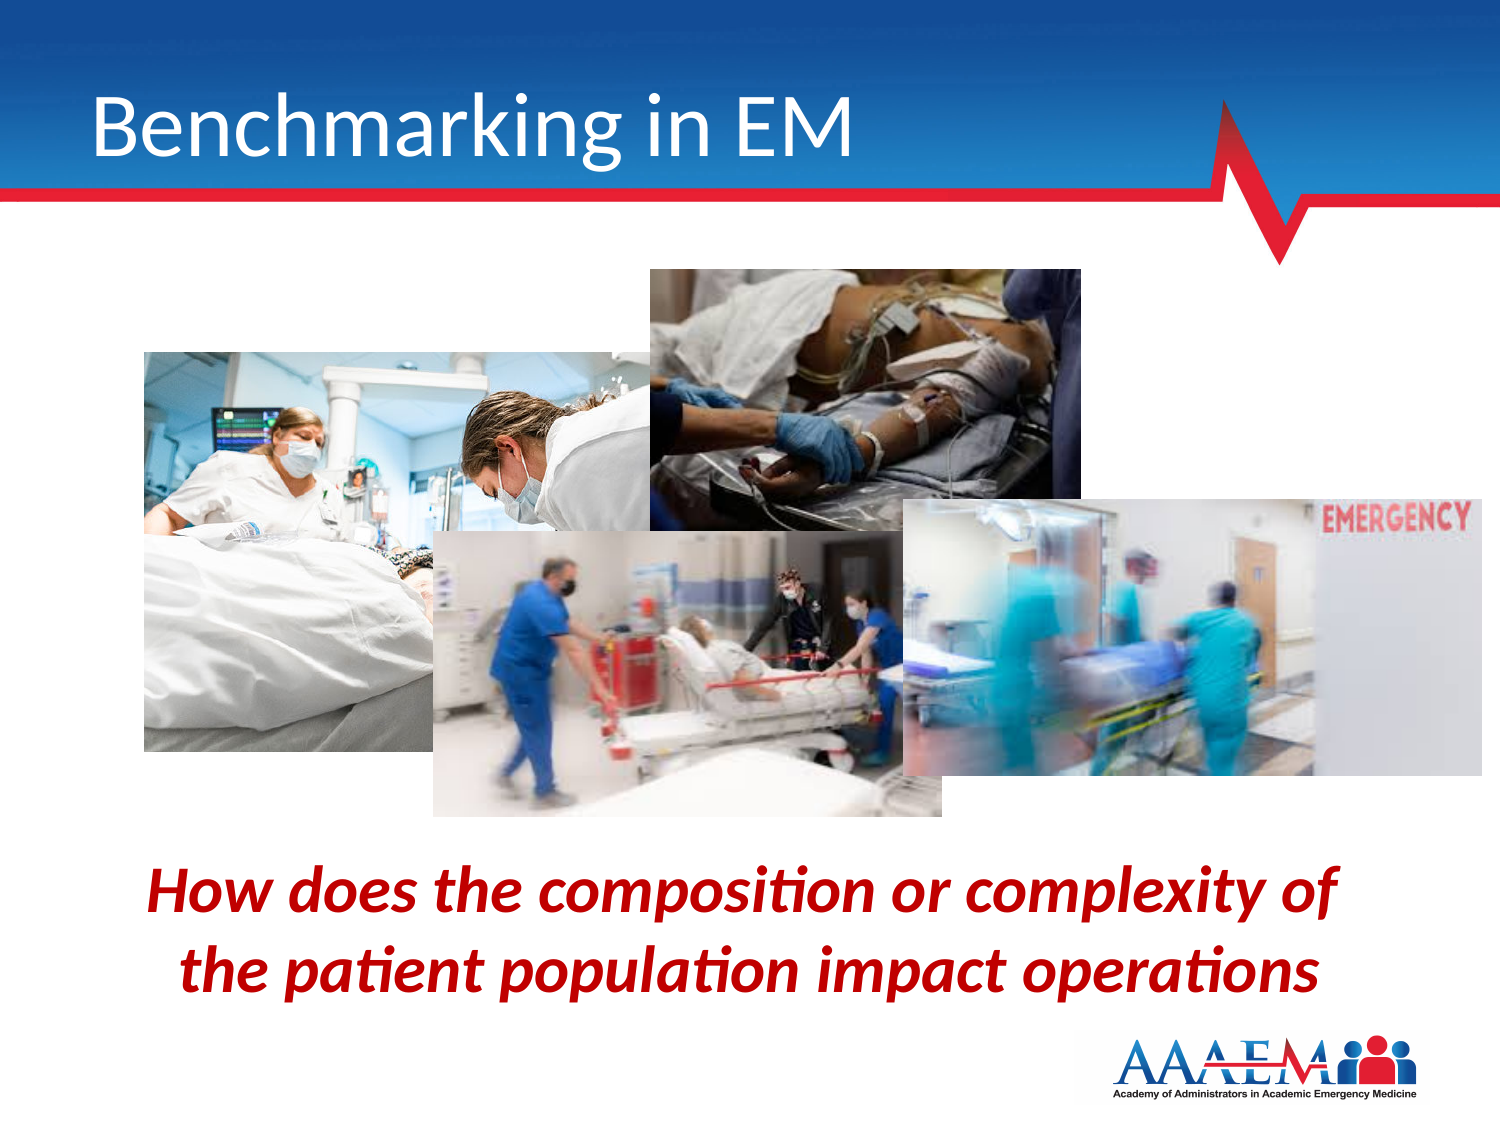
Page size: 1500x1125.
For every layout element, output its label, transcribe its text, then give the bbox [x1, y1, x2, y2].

text_box How does the composition or complexity of the patient population impact operations [123, 838, 1377, 1014]
picture [1074, 1030, 1430, 1105]
title Benchmarking in EM [75, 25, 1425, 214]
picture [0, 0, 1500, 1005]
